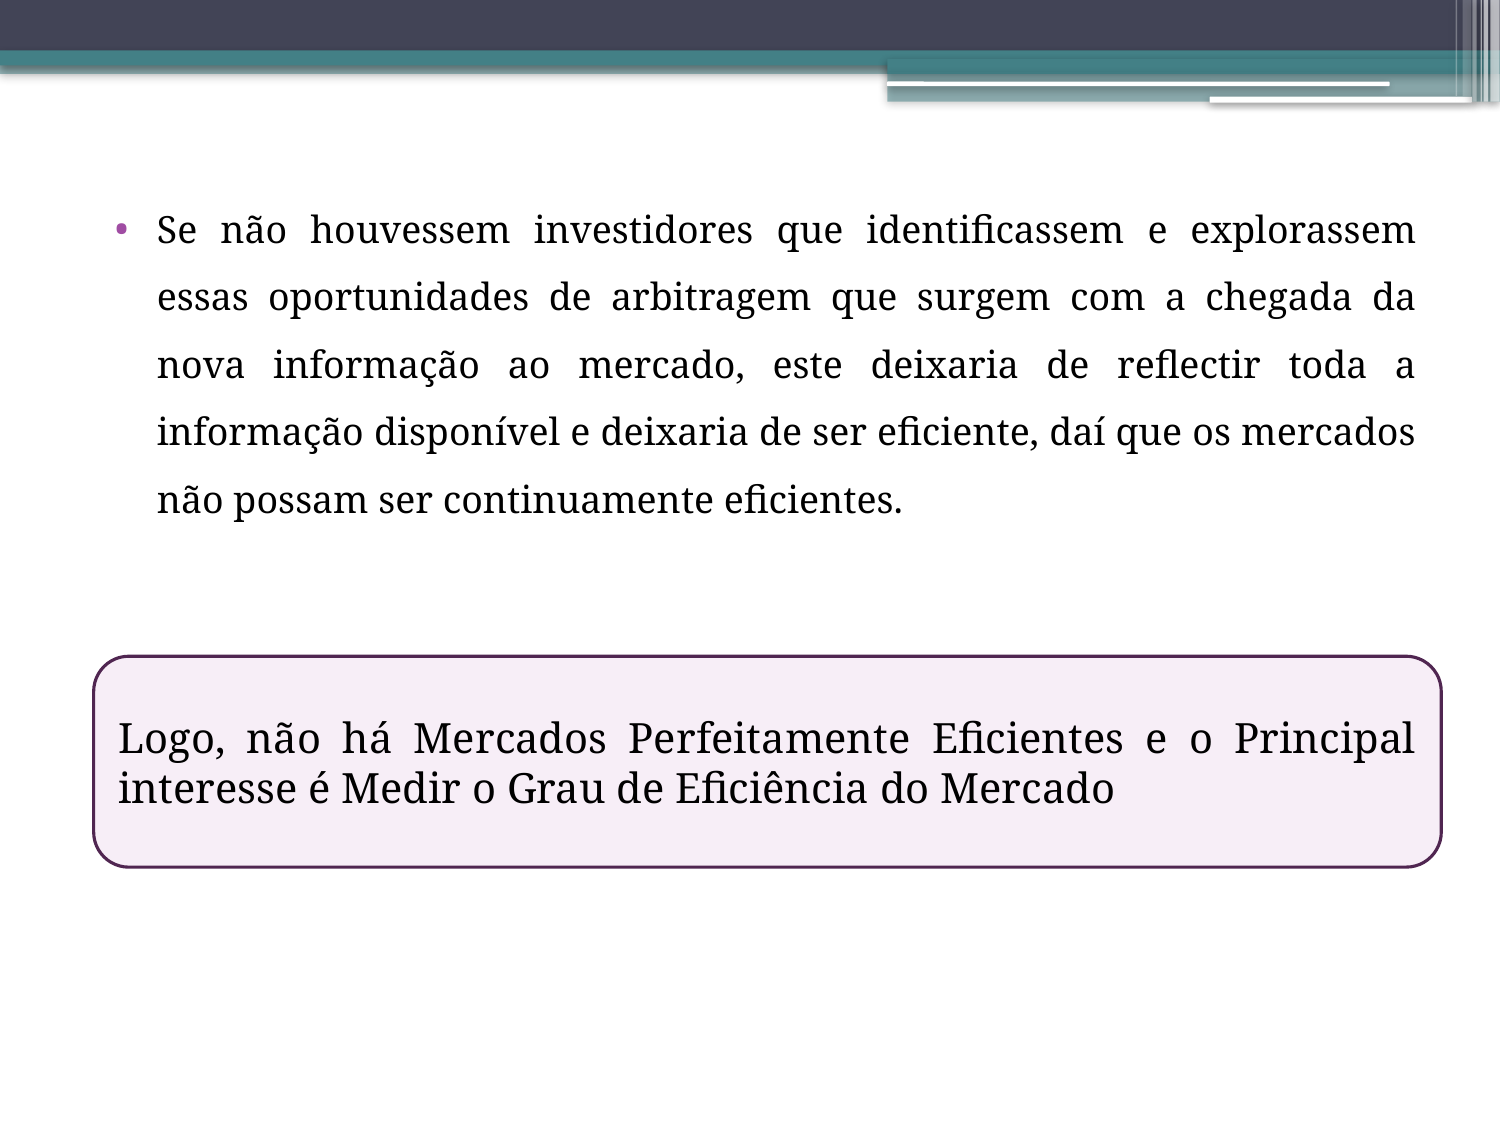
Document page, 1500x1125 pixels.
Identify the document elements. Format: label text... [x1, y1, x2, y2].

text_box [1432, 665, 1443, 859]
list Se não houvessem investidores que identificassem e explorassem essas oportunidades de arbitragem que surgem com a chegada da nova informação ao mercado, este deixaria de reflectir toda a informação disponível e deixaria de ser eficiente, daí que os mercados não possam ser continuamente eficientes. [82, 175, 1432, 1043]
